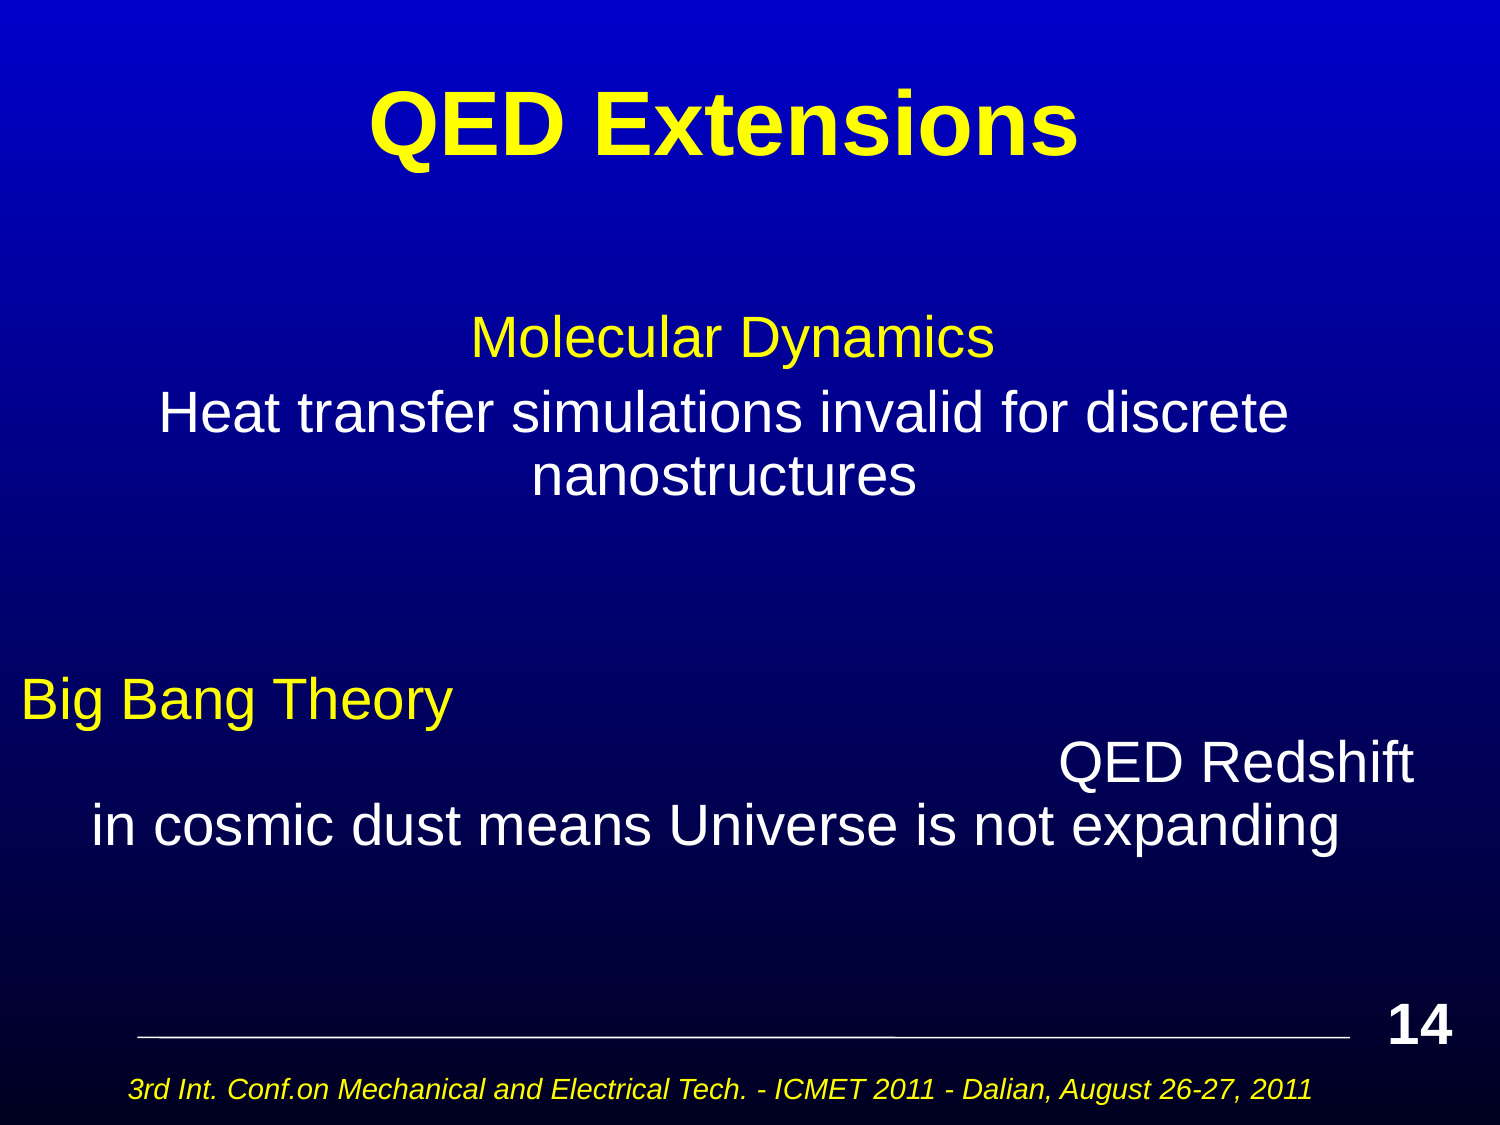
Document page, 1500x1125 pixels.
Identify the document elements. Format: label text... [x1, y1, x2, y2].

list Molecular Dynamics Heat transfer simulations invalid for discrete nanostructures Big Bang Theory QED Redshift in cosmic dust means Universe is not expanding [0, 299, 1450, 1125]
title QED Extensions [87, 24, 1363, 213]
text_box 14 [1372, 978, 1500, 1064]
